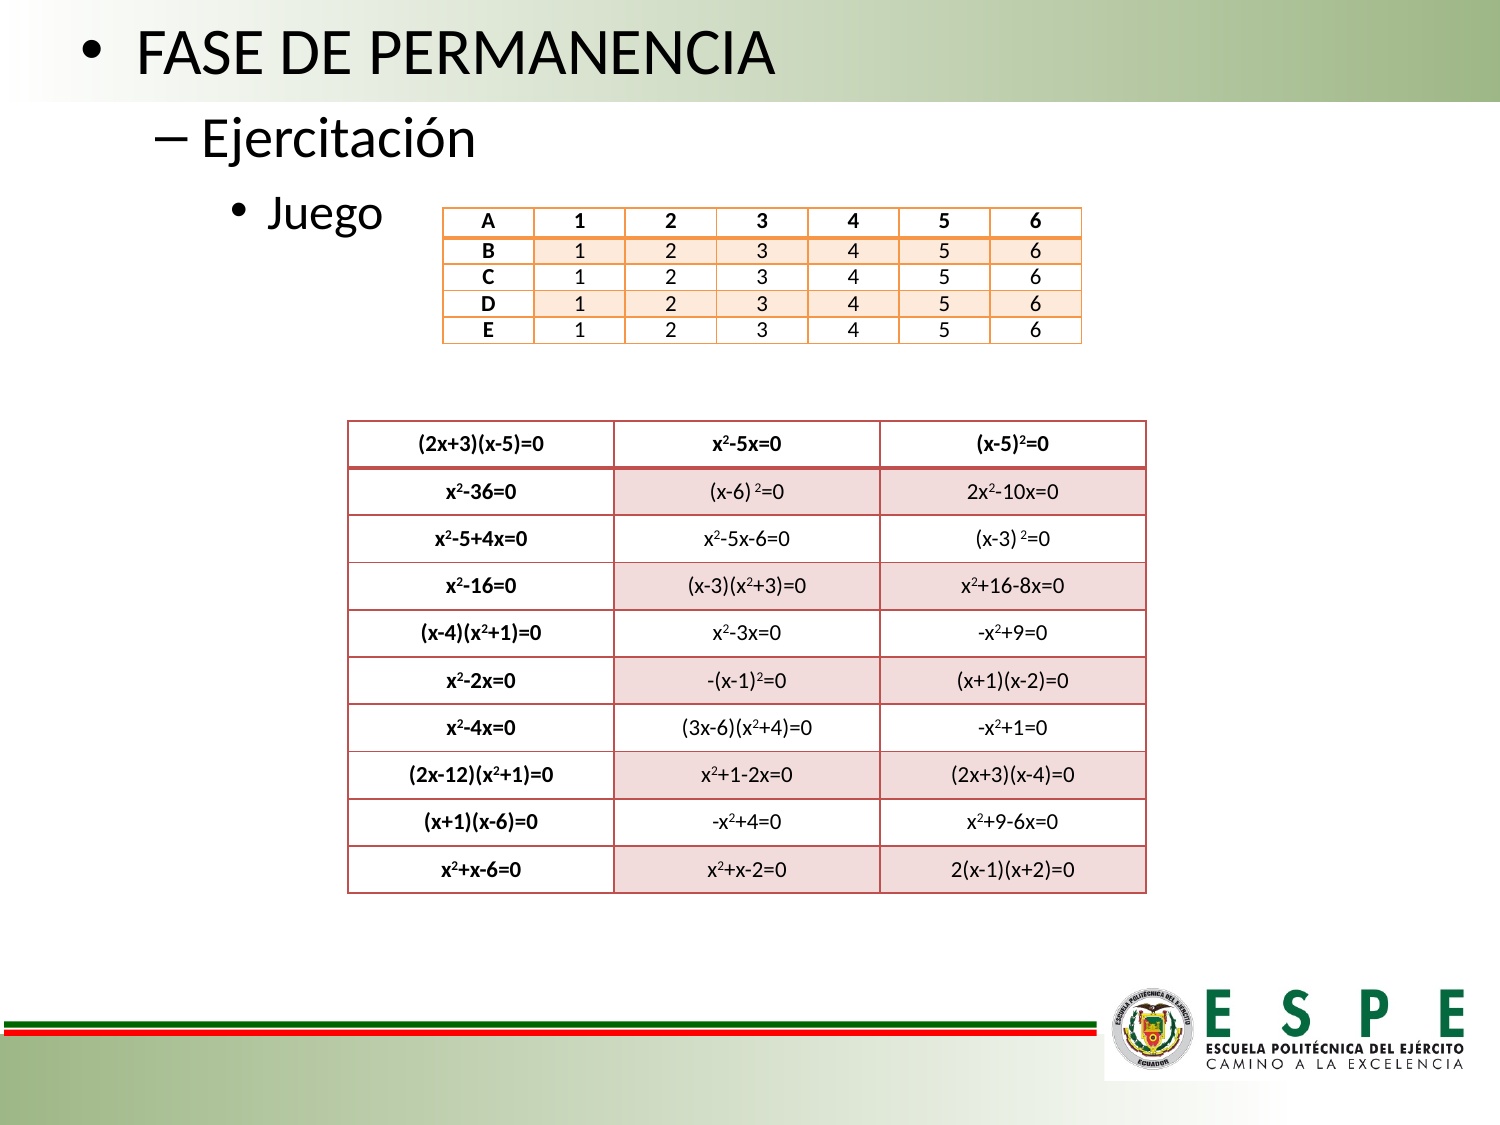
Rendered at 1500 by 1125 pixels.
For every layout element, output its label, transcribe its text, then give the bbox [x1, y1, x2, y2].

table_cell 2 [626, 240, 716, 263]
table_cell (2x+3)(x-4)=0 [881, 752, 1145, 798]
table_cell (x+1)(x-2)=0 [881, 658, 1145, 703]
table_header (x-5)2=0 [881, 422, 1145, 466]
table_cell (x-6) 2=0 [615, 470, 879, 514]
table_cell -(x-1)2=0 [615, 658, 879, 703]
table_cell E [444, 318, 533, 343]
table_cell C [444, 265, 533, 290]
table_header 5 [900, 209, 989, 236]
table_cell 4 [809, 291, 898, 316]
table_cell x2-5x-6=0 [615, 516, 879, 562]
table_cell 3 [717, 318, 807, 343]
table_cell (x-3)(x2+3)=0 [615, 563, 879, 609]
table_cell x2-5+4x=0 [349, 516, 613, 562]
table_cell (2x-12)(x2+1)=0 [349, 752, 613, 798]
picture [1104, 976, 1483, 1081]
table_cell x2-16=0 [349, 563, 613, 609]
table_cell B [444, 240, 533, 263]
table_cell 4 [809, 318, 898, 343]
table_cell -x2+9=0 [881, 611, 1145, 656]
table_cell 4 [809, 265, 898, 290]
table_header 2 [626, 209, 716, 236]
table_cell 6 [991, 291, 1081, 316]
table_cell 1 [535, 318, 624, 343]
table_cell 2x2-10x=0 [881, 470, 1145, 514]
table_cell 5 [900, 265, 989, 290]
table_header x2-5x=0 [615, 422, 879, 466]
table_cell x2+1-2x=0 [615, 752, 879, 798]
table_cell x2+9-6x=0 [881, 800, 1145, 845]
table_cell 3 [717, 265, 807, 290]
table_cell x2-4x=0 [349, 705, 613, 751]
table_header 1 [535, 209, 624, 236]
table_cell 6 [991, 240, 1081, 263]
table_cell 6 [991, 265, 1081, 290]
table_cell 4 [809, 240, 898, 263]
table_cell 2 [626, 291, 716, 316]
table_cell 1 [535, 291, 624, 316]
table_header 6 [991, 209, 1081, 236]
table_cell 3 [717, 240, 807, 263]
table_cell x2+x-2=0 [615, 847, 879, 892]
table_cell x2+16-8x=0 [881, 563, 1145, 609]
table_cell 1 [535, 240, 624, 263]
table_cell -x2+4=0 [615, 800, 879, 845]
table_cell 5 [900, 318, 989, 343]
table_cell 5 [900, 291, 989, 316]
table_cell x2-36=0 [349, 470, 613, 514]
table_header 3 [717, 209, 807, 236]
table_cell 5 [900, 240, 989, 263]
table_cell 2 [626, 265, 716, 290]
table_cell (x-3) 2=0 [881, 516, 1145, 562]
table_cell (x-4)(x2+1)=0 [349, 611, 613, 656]
table_cell -x2+1=0 [881, 705, 1145, 751]
table_cell 2(x-1)(x+2)=0 [881, 847, 1145, 892]
table_cell x2-2x=0 [349, 658, 613, 703]
table_cell x2+x-6=0 [349, 847, 613, 892]
table_header A [444, 209, 533, 236]
table_cell 1 [535, 265, 624, 290]
table_cell (x+1)(x-6)=0 [349, 800, 613, 845]
table_cell x2-3x=0 [615, 611, 879, 656]
table_header 4 [809, 209, 898, 236]
table_cell 3 [717, 291, 807, 316]
list FASE DE PERMANENCIA Ejercitación Juego [64, 0, 1415, 743]
table_cell 2 [626, 318, 716, 343]
table_cell D [444, 291, 533, 316]
table_cell 6 [991, 318, 1081, 343]
table_header (2x+3)(x-5)=0 [349, 422, 613, 466]
table_cell (3x-6)(x2+4)=0 [615, 705, 879, 751]
